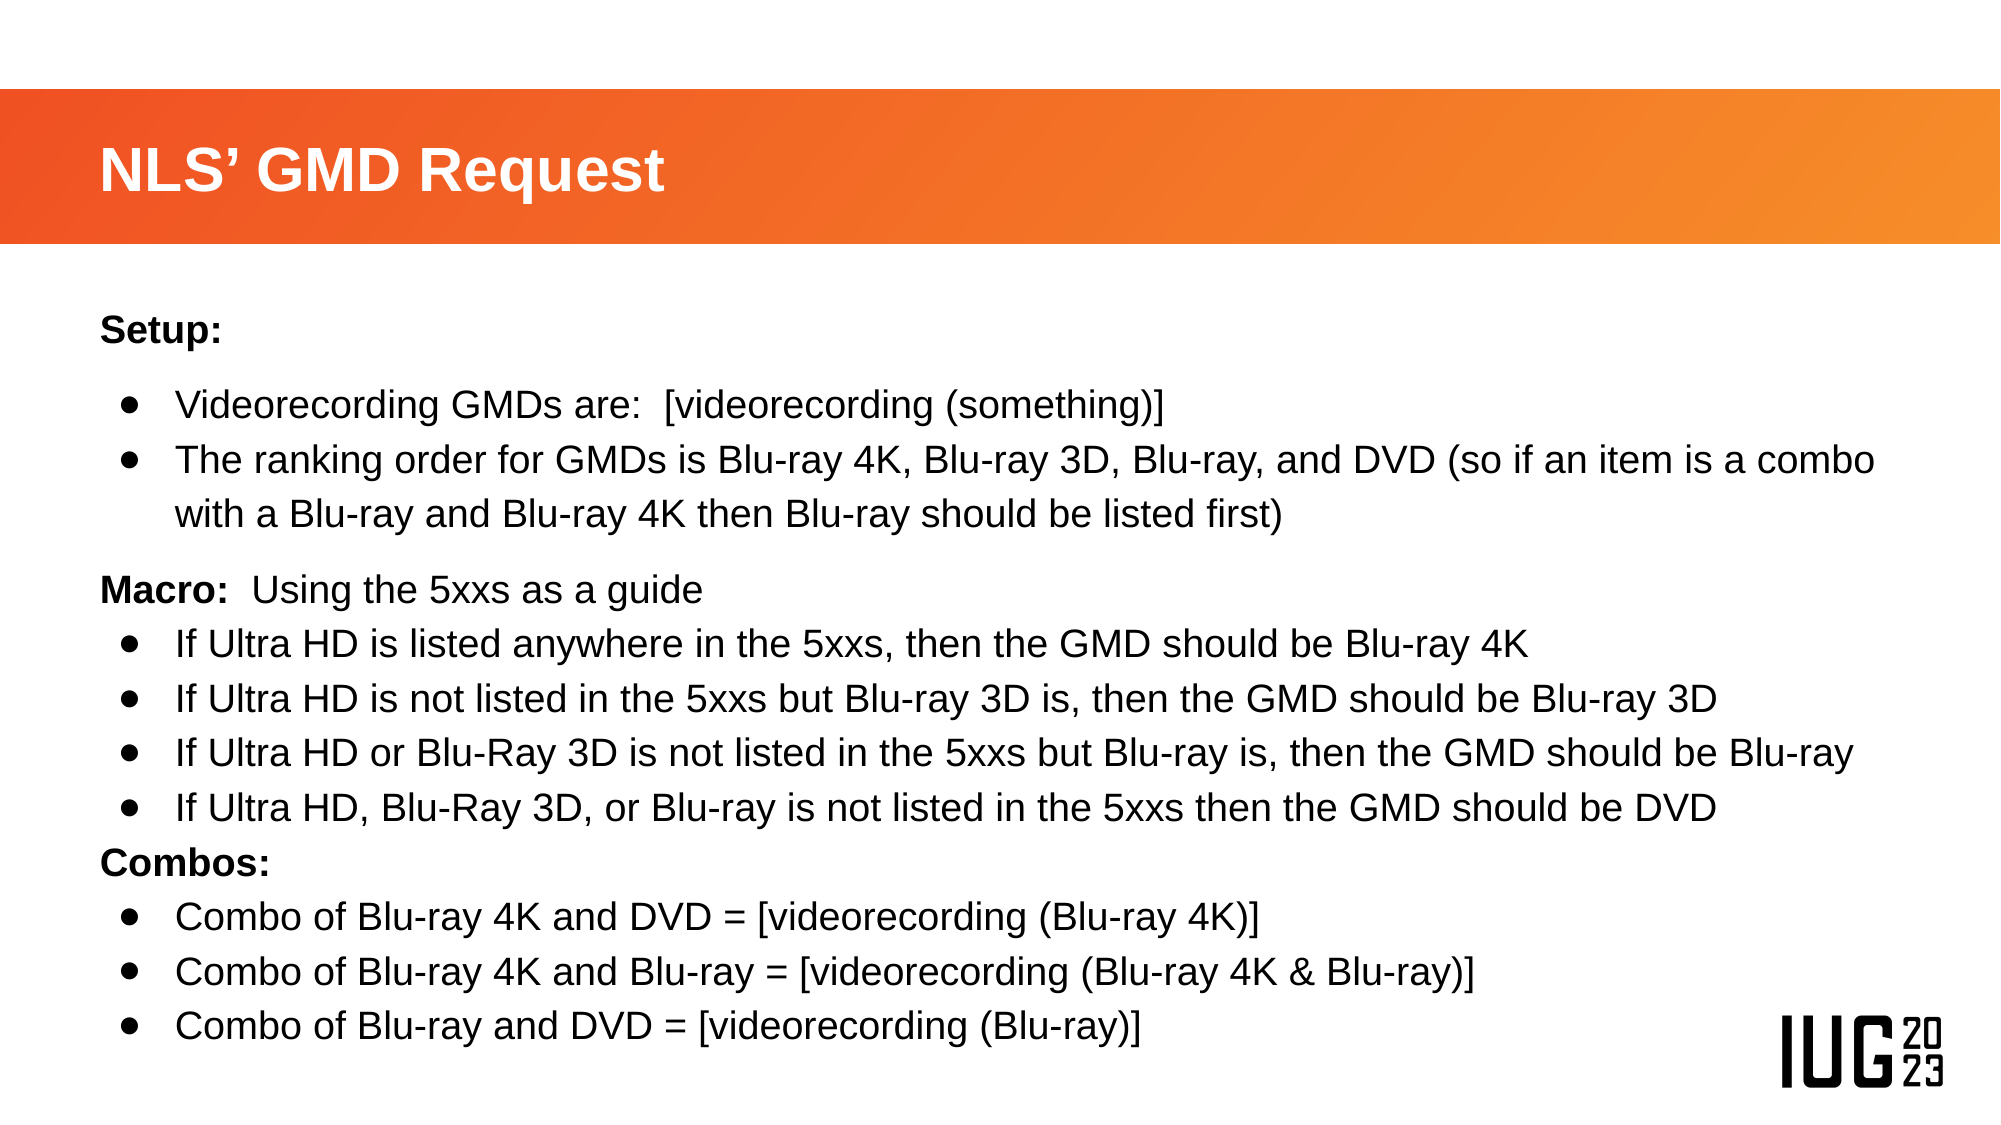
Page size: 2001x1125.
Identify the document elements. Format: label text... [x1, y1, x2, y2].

picture [1776, 1011, 1948, 1092]
title NLS’ GMD Request [84, 110, 1903, 232]
list Setup: Videorecording GMDs are: [videorecording (something)] The ranking order for GMDs is Blu-ray 4K, Blu-ray 3D, Blu-ray, and DVD (so if an item is a combo with a Blu-ray and Blu-ray 4K then Blu-ray should be listed first) Macro: Using the 5xxs as a guide If Ultra HD is listed anywhere in the 5xxs, then the GMD should be Blu-ray 4K If Ultra HD is not listed in the 5xxs but Blu-ray 3D is, then the GMD should be Blu-ray 3D If Ultra HD or Blu-Ray 3D is not listed in the 5xxs but Blu-ray is, then the GMD should be Blu-ray If Ultra HD, Blu-Ray 3D, or Blu-ray is not listed in the 5xxs then the GMD should be DVD Combos: Combo of Blu-ray 4K and DVD = [videorecording (Blu-ray 4K)] Combo of Blu-ray 4K and Blu-ray = [videorecording (Blu-ray 4K & Blu-ray)] Combo of Blu-ray and DVD = [videorecording (Blu-ray)] [84, 289, 1903, 1014]
